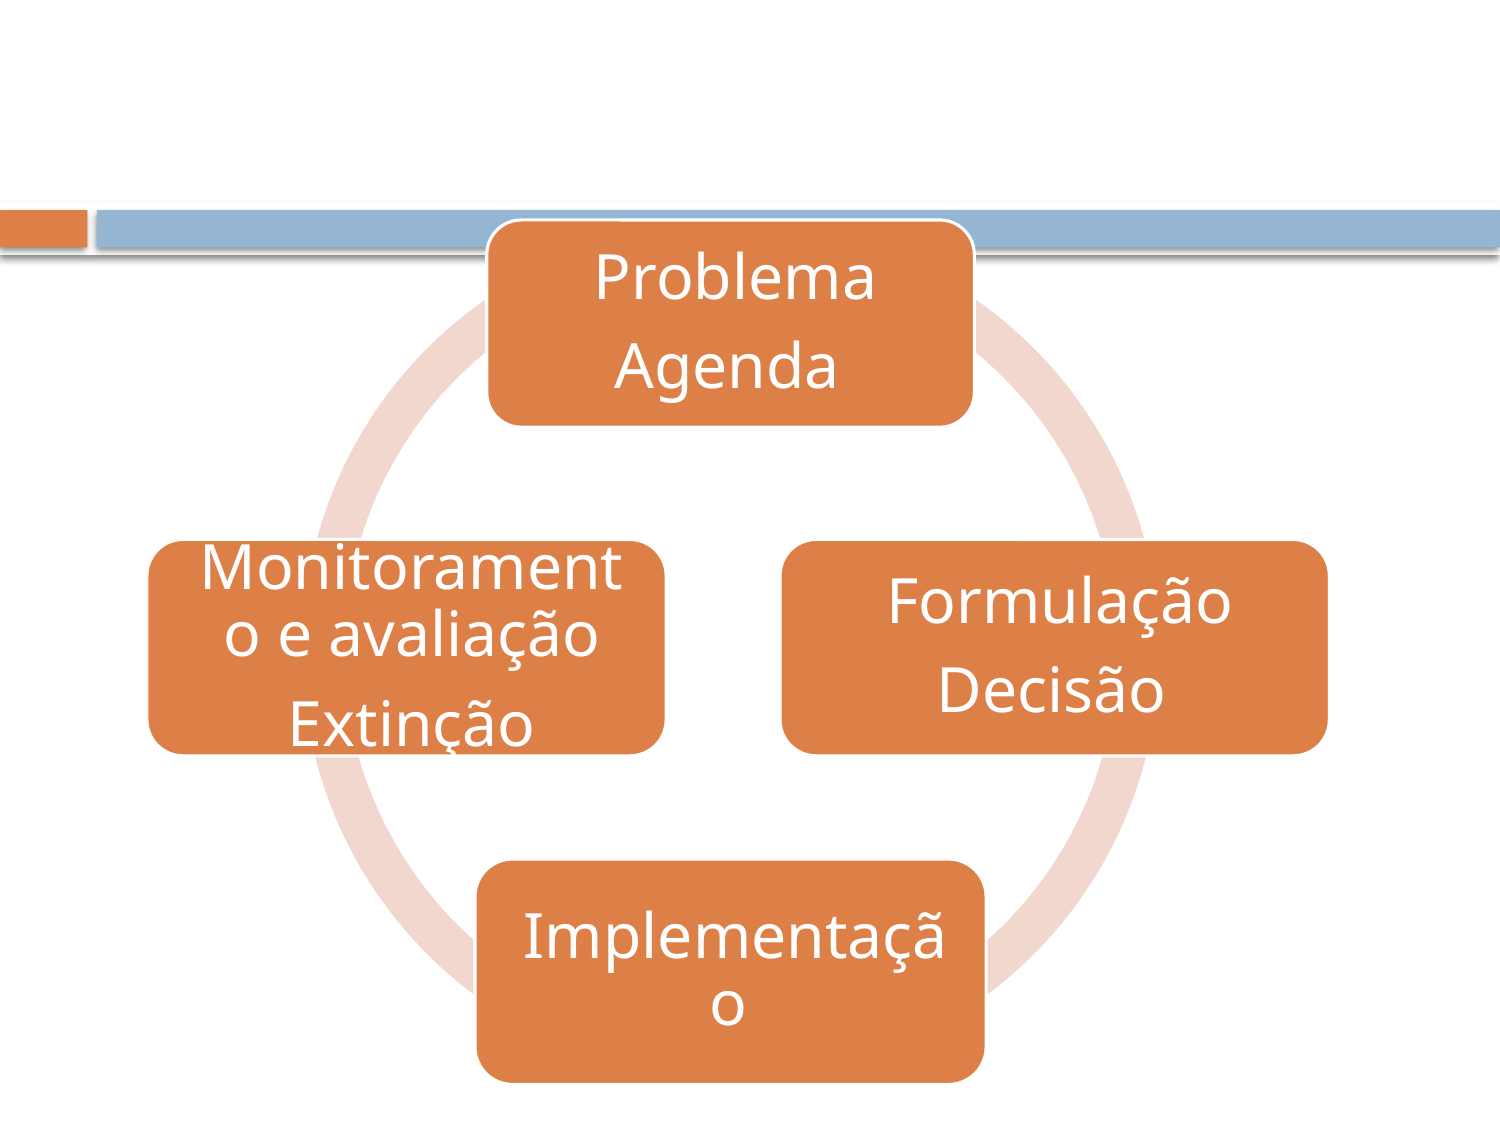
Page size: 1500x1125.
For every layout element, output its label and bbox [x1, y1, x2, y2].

list [64, 179, 1412, 1125]
